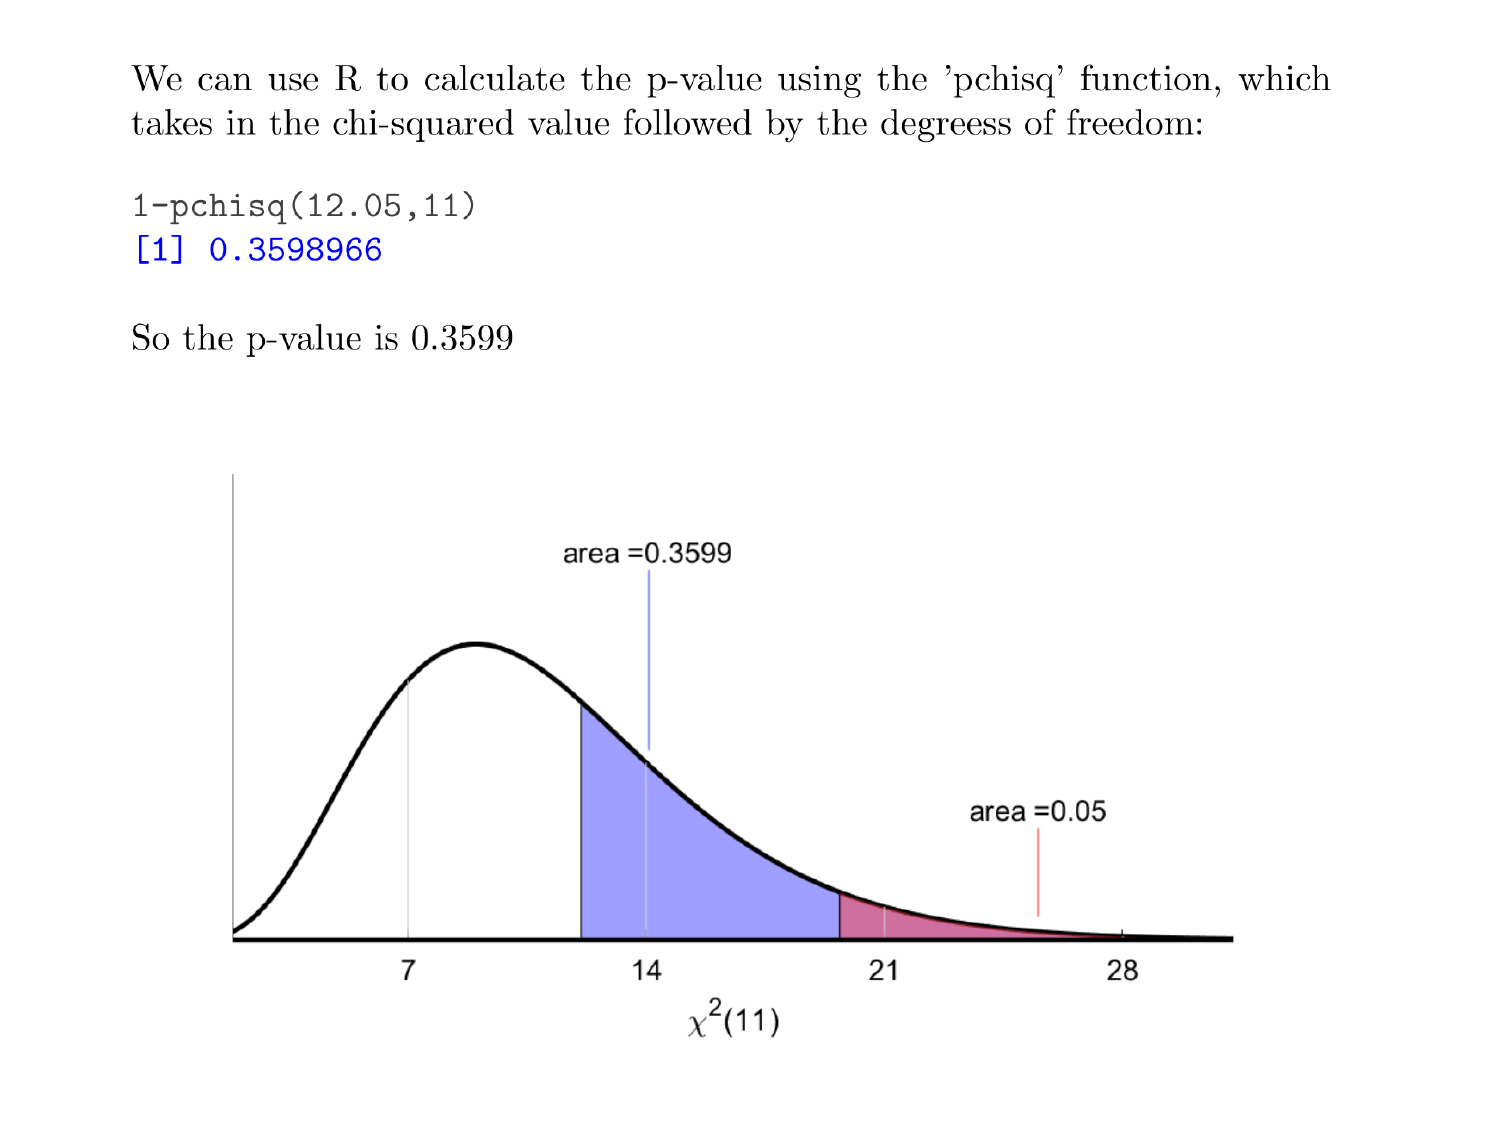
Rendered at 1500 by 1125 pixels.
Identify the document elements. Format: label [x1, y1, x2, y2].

picture [0, 37, 1491, 378]
picture [199, 399, 1306, 1079]
